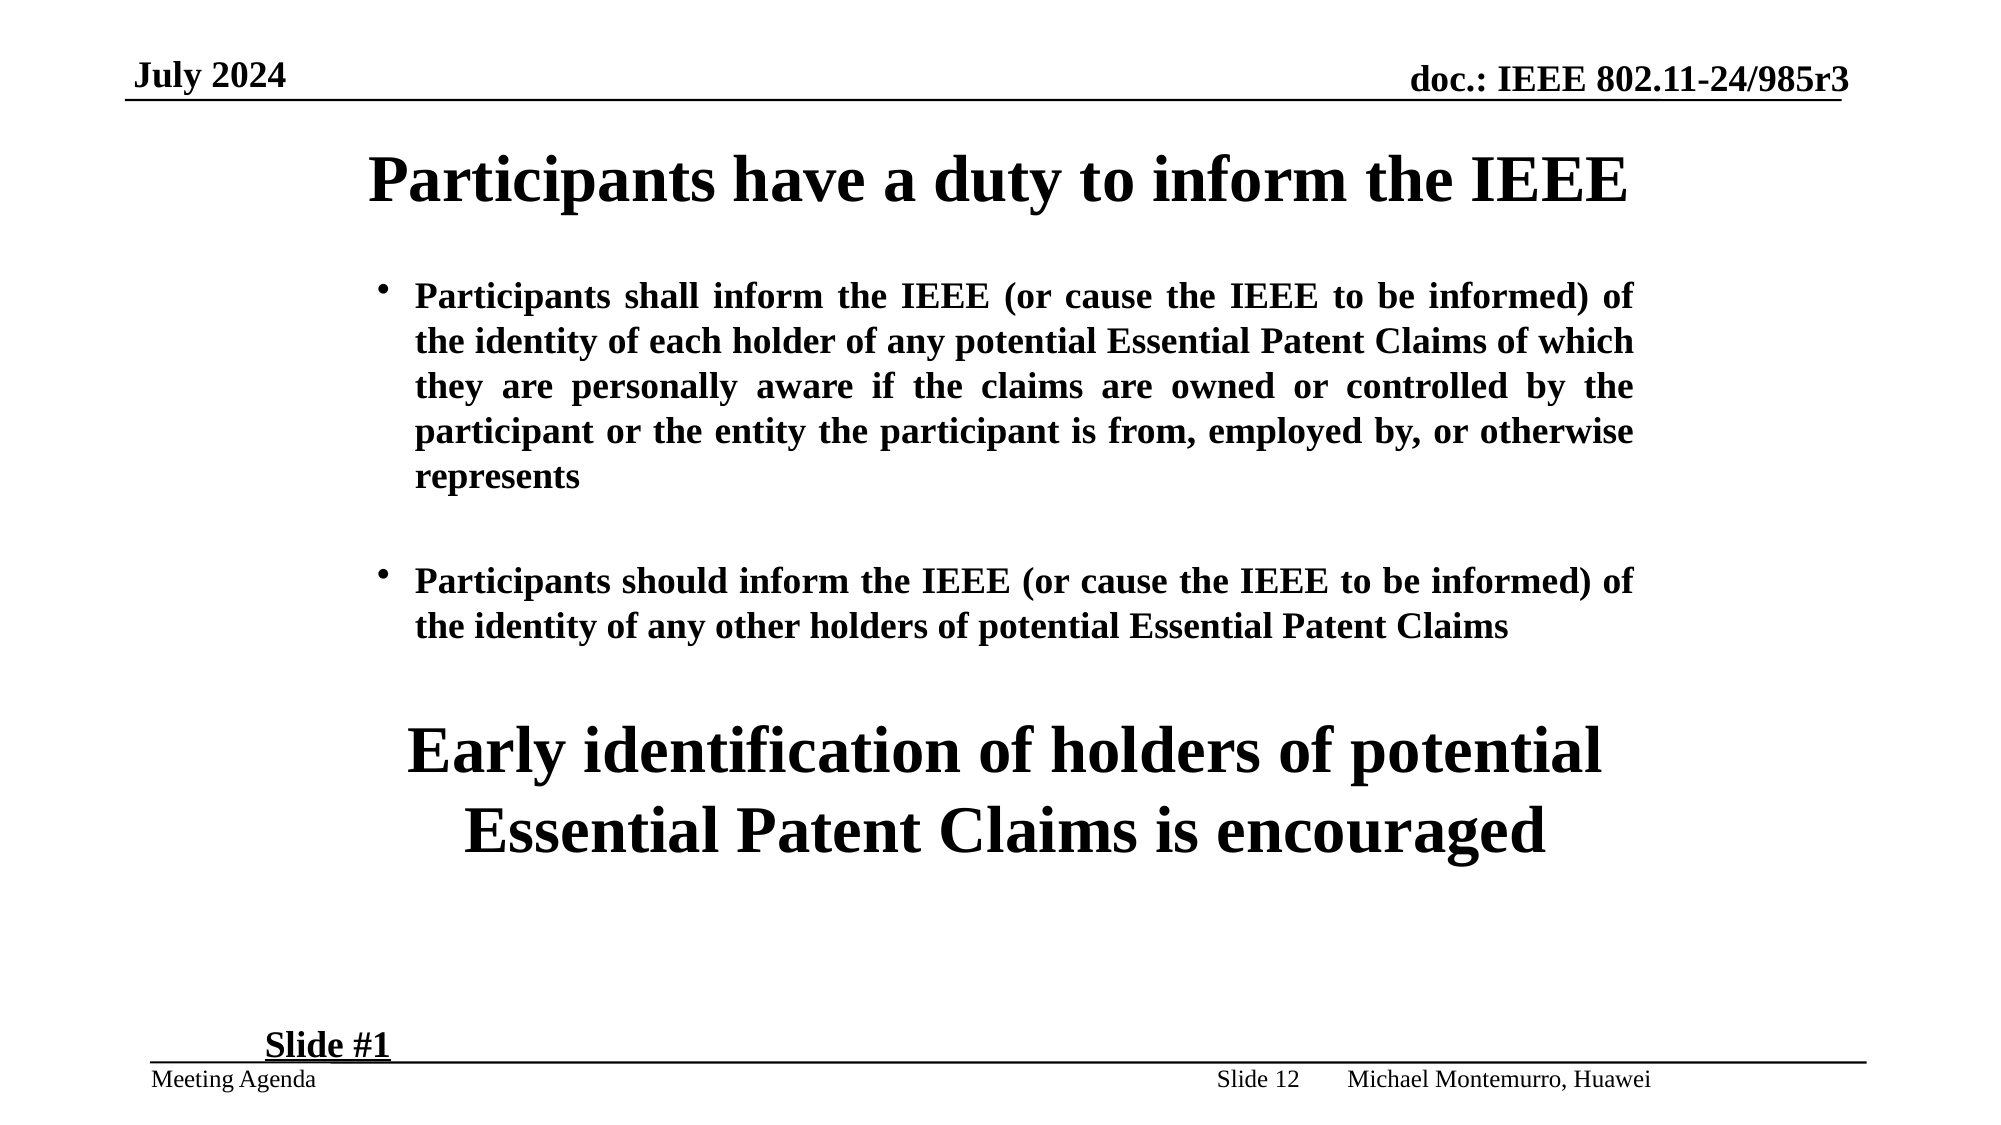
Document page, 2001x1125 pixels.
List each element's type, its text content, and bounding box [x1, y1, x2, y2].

text_box [337, 37, 1688, 163]
footer Michael Montemurro, Huawei [1249, 1061, 1652, 1093]
text_box Slide #1 [250, 1012, 407, 1073]
text_box Participants shall inform the IEEE (or cause the IEEE to be informed) of the identity of each holder of any potential Essential Patent Claims of which they are personally aware if the claims are owned or controlled by the participant or the entity the participant is from, employed by, or otherwise represents Participants should inform the IEEE (or cause the IEEE to be informed) of the identity of any other holders of potential Essential Patent Claims Early identification of holders of potential Essential Patent Claims is encouraged [362, 263, 1650, 1100]
text_box Participants have a duty to inform the IEEE [350, 87, 1650, 263]
